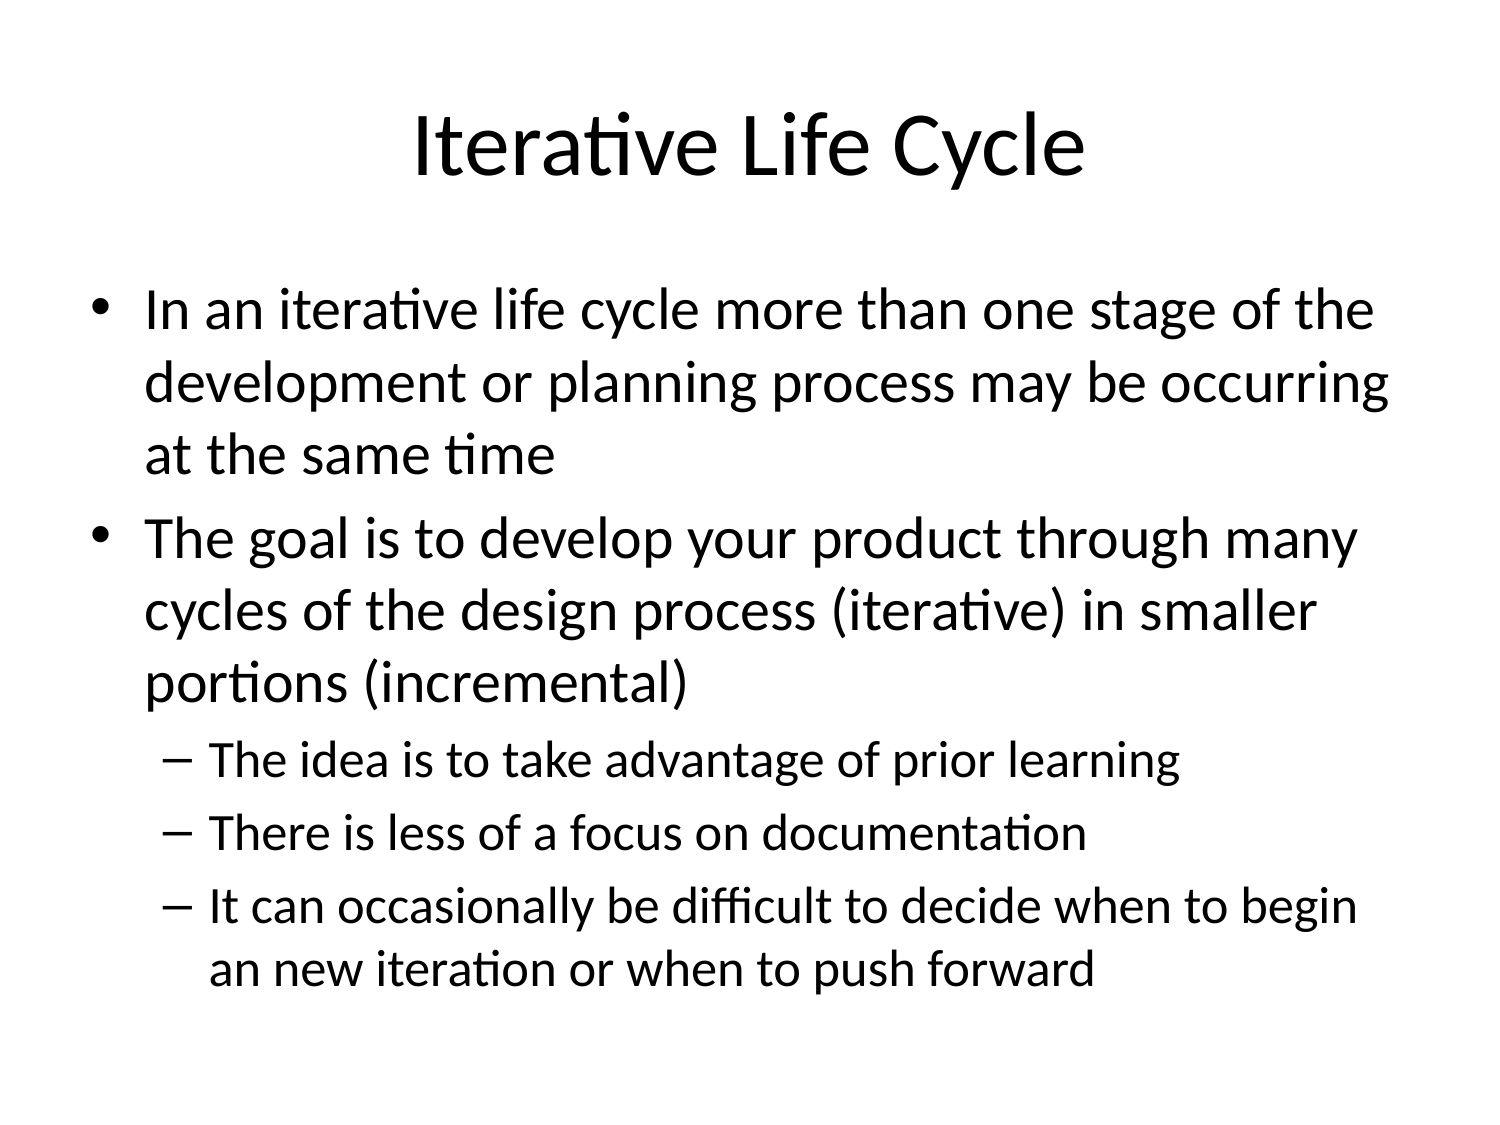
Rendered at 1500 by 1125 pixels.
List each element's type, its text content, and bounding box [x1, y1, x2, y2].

list In an iterative life cycle more than one stage of the development or planning process may be occurring at the same time The goal is to develop your product through many cycles of the design process (iterative) in smaller portions (incremental) The idea is to take advantage of prior learning There is less of a focus on documentation It can occasionally be difficult to decide when to begin an new iteration or when to push forward [75, 262, 1425, 1005]
title Iterative Life Cycle [75, 45, 1425, 233]
